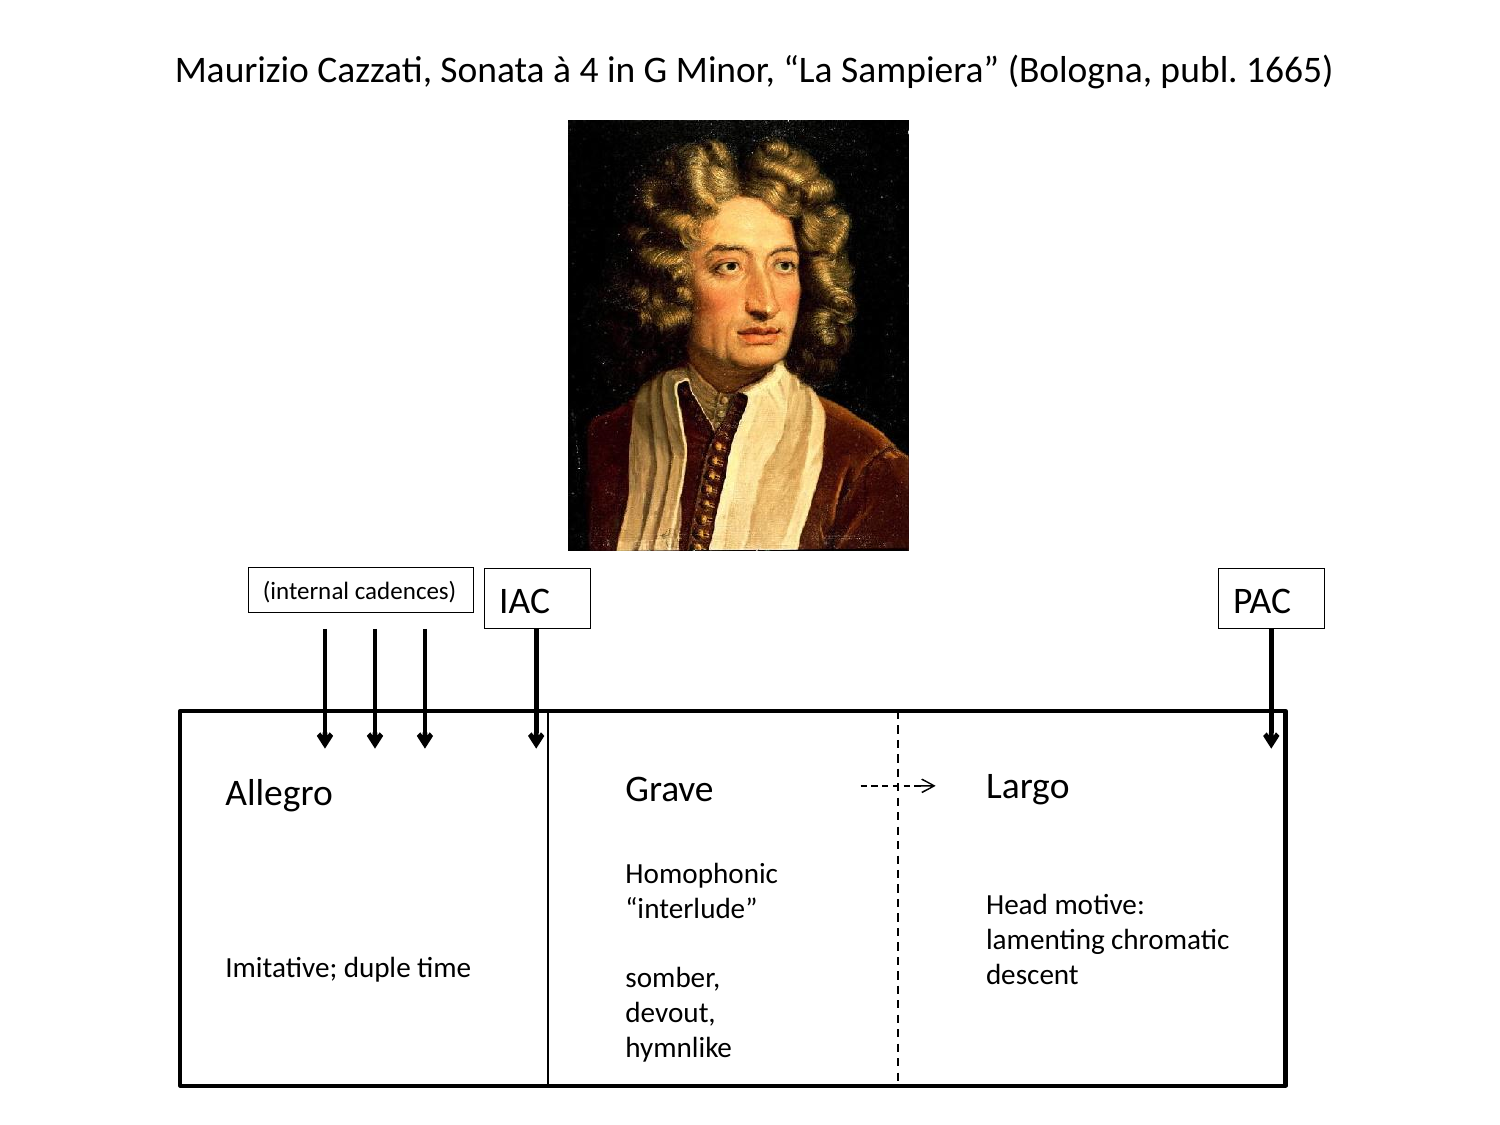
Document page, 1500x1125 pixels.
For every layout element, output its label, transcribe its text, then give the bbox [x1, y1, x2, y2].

text_box Grave Homophonic “interlude” somber, devout, hymnlike [610, 756, 824, 1072]
text_box IAC [484, 568, 591, 629]
picture [568, 120, 909, 551]
text_box Maurizio Cazzati, Sonata à 4 in G Minor, “La Sampiera” (Bologna, publ. 1665) [160, 37, 1386, 98]
text_box [540, 709, 1288, 1088]
text_box [178, 709, 544, 1088]
text_box Allegro Imitative; duple time [210, 760, 511, 991]
text_box PAC [1218, 568, 1325, 629]
text_box Largo Head motive: lamenting chromatic descent [971, 753, 1272, 998]
text_box (internal cadences) [248, 567, 474, 613]
